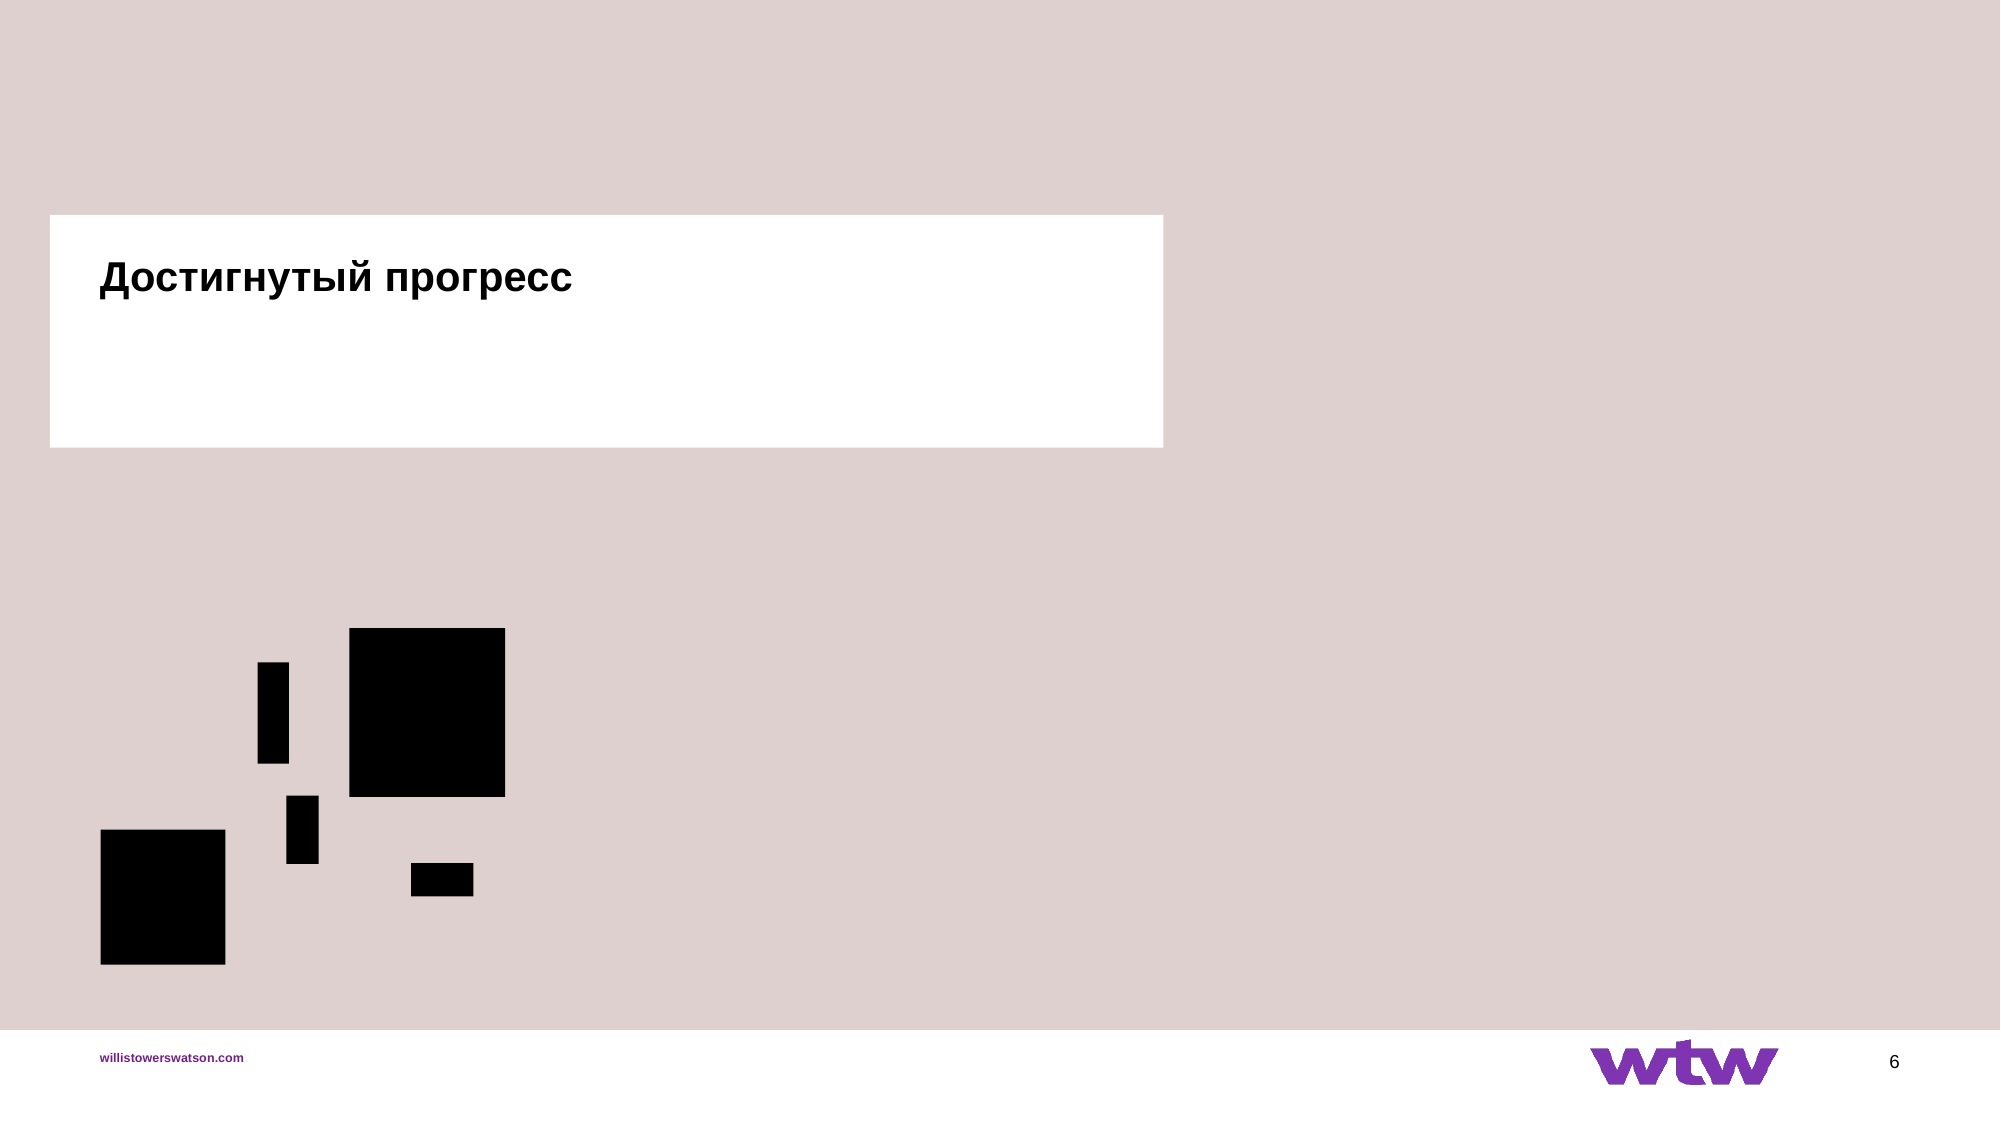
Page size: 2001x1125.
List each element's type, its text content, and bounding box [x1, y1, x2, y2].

picture [1578, 1030, 1790, 1094]
slide_number 6 [1816, 1050, 1900, 1073]
title Достигнутый прогресс [99, 249, 1114, 313]
